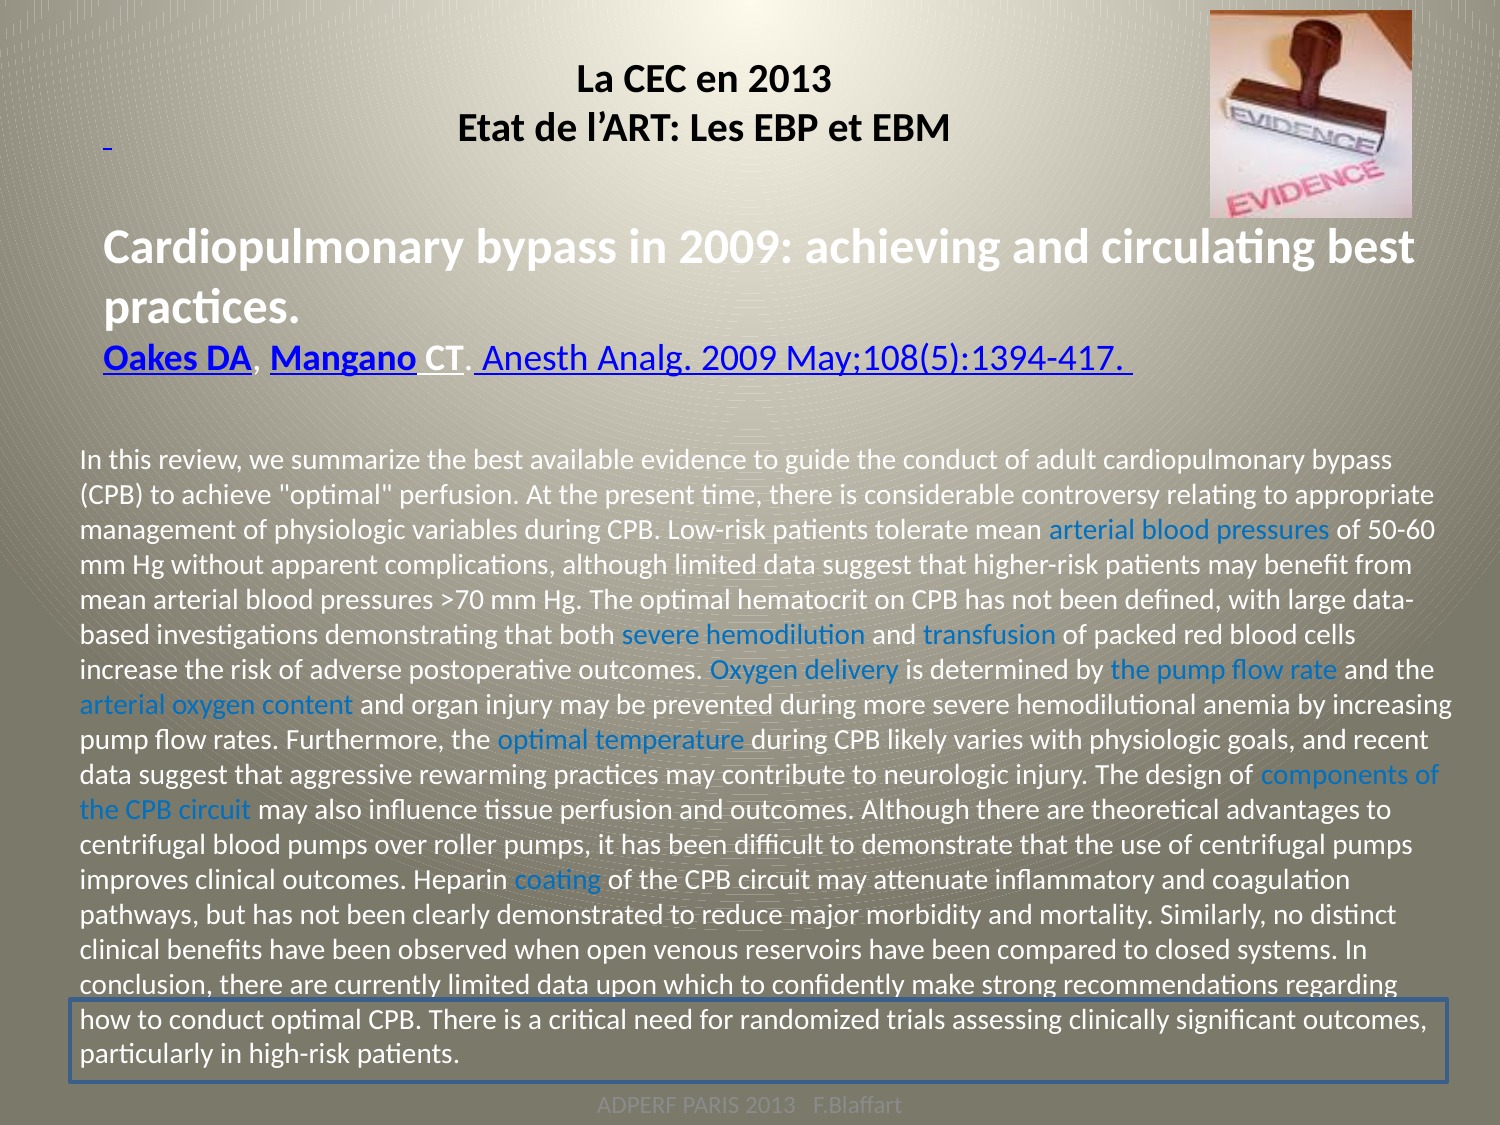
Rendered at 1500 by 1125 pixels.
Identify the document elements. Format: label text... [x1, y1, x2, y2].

footer ADPERF PARIS 2013 F.Blaffart [512, 1042, 988, 1125]
text_box In this review, we summarize the best available evidence to guide the conduct of adult cardiopulmonary bypass (CPB) to achieve "optimal" perfusion. At the present time, there is considerable controversy relating to appropriate management of physiologic variables during CPB. Low-risk patients tolerate mean arterial blood pressures of 50-60 mm Hg without apparent complications, although limited data suggest that higher-risk patients may benefit from mean arterial blood pressures >70 mm Hg. The optimal hematocrit on CPB has not been defined, with large data-based investigations demonstrating that both severe hemodilution and transfusion of packed red blood cells increase the risk of adverse postoperative outcomes. Oxygen delivery is determined by the pump flow rate and the arterial oxygen content and organ injury may be prevented during more severe hemodilutional anemia by increasing pump flow rates. Furthermore, the optimal temperature during CPB likely varies with physiologic goals, and recent data suggest that aggressive rewarming practices may contribute to neurologic injury. The design of components of the CPB circuit may also influence tissue perfusion and outcomes. Although there are theoretical advantages to centrifugal blood pumps over roller pumps, it has been difficult to demonstrate that the use of centrifugal pumps improves clinical outcomes. Heparin coating of the CPB circuit may attenuate inflammatory and coagulation pathways, but has not been clearly demonstrated to reduce major morbidity and mortality. Similarly, no distinct clinical benefits have been observed when open venous reservoirs have been compared to closed systems. In conclusion, there are currently limited data upon which to confidently make strong recommendations regarding how to conduct optimal CPB. There is a critical need for randomized trials assessing clinically significant outcomes, particularly in high-risk patients. [63, 383, 1473, 1125]
text_box Cardiopulmonary bypass in 2009: achieving and circulating best practices. Oakes DA, Mangano CT. Anesth Analg. 2009 May;108(5):1394-417. [86, 206, 1473, 383]
text_box [68, 997, 1449, 1084]
title La CEC en 2013 Etat de l’ART: Les EBP et EBM [29, 42, 1205, 159]
picture [1210, 10, 1412, 218]
